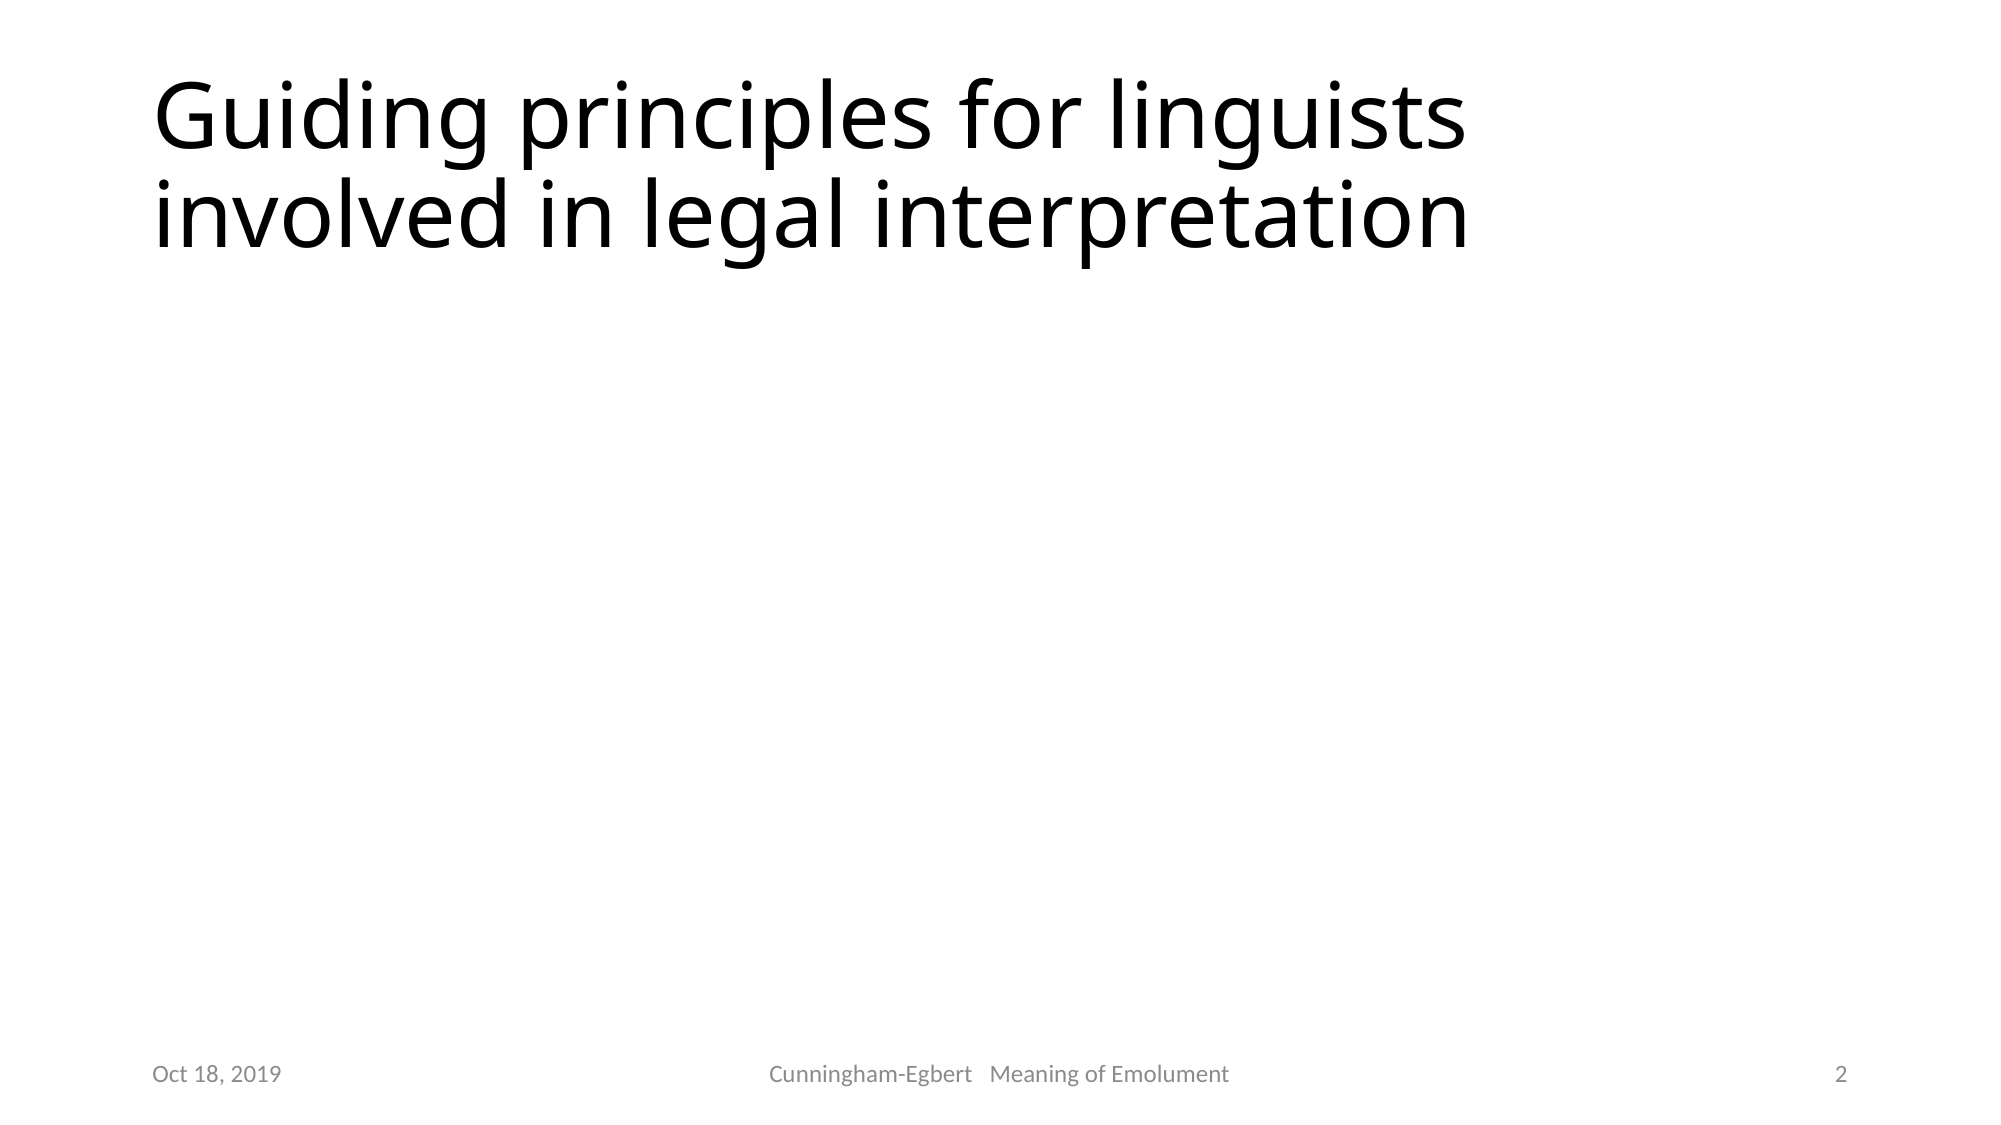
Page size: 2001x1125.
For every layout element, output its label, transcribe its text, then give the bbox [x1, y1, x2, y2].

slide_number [137, 1042, 588, 1103]
slide_number 2 [1412, 1042, 1863, 1103]
title Guiding principles for linguists involved in legal interpretation [137, 59, 1863, 278]
footer Cunningham-Egbert Meaning of Emolument [662, 1042, 1338, 1103]
